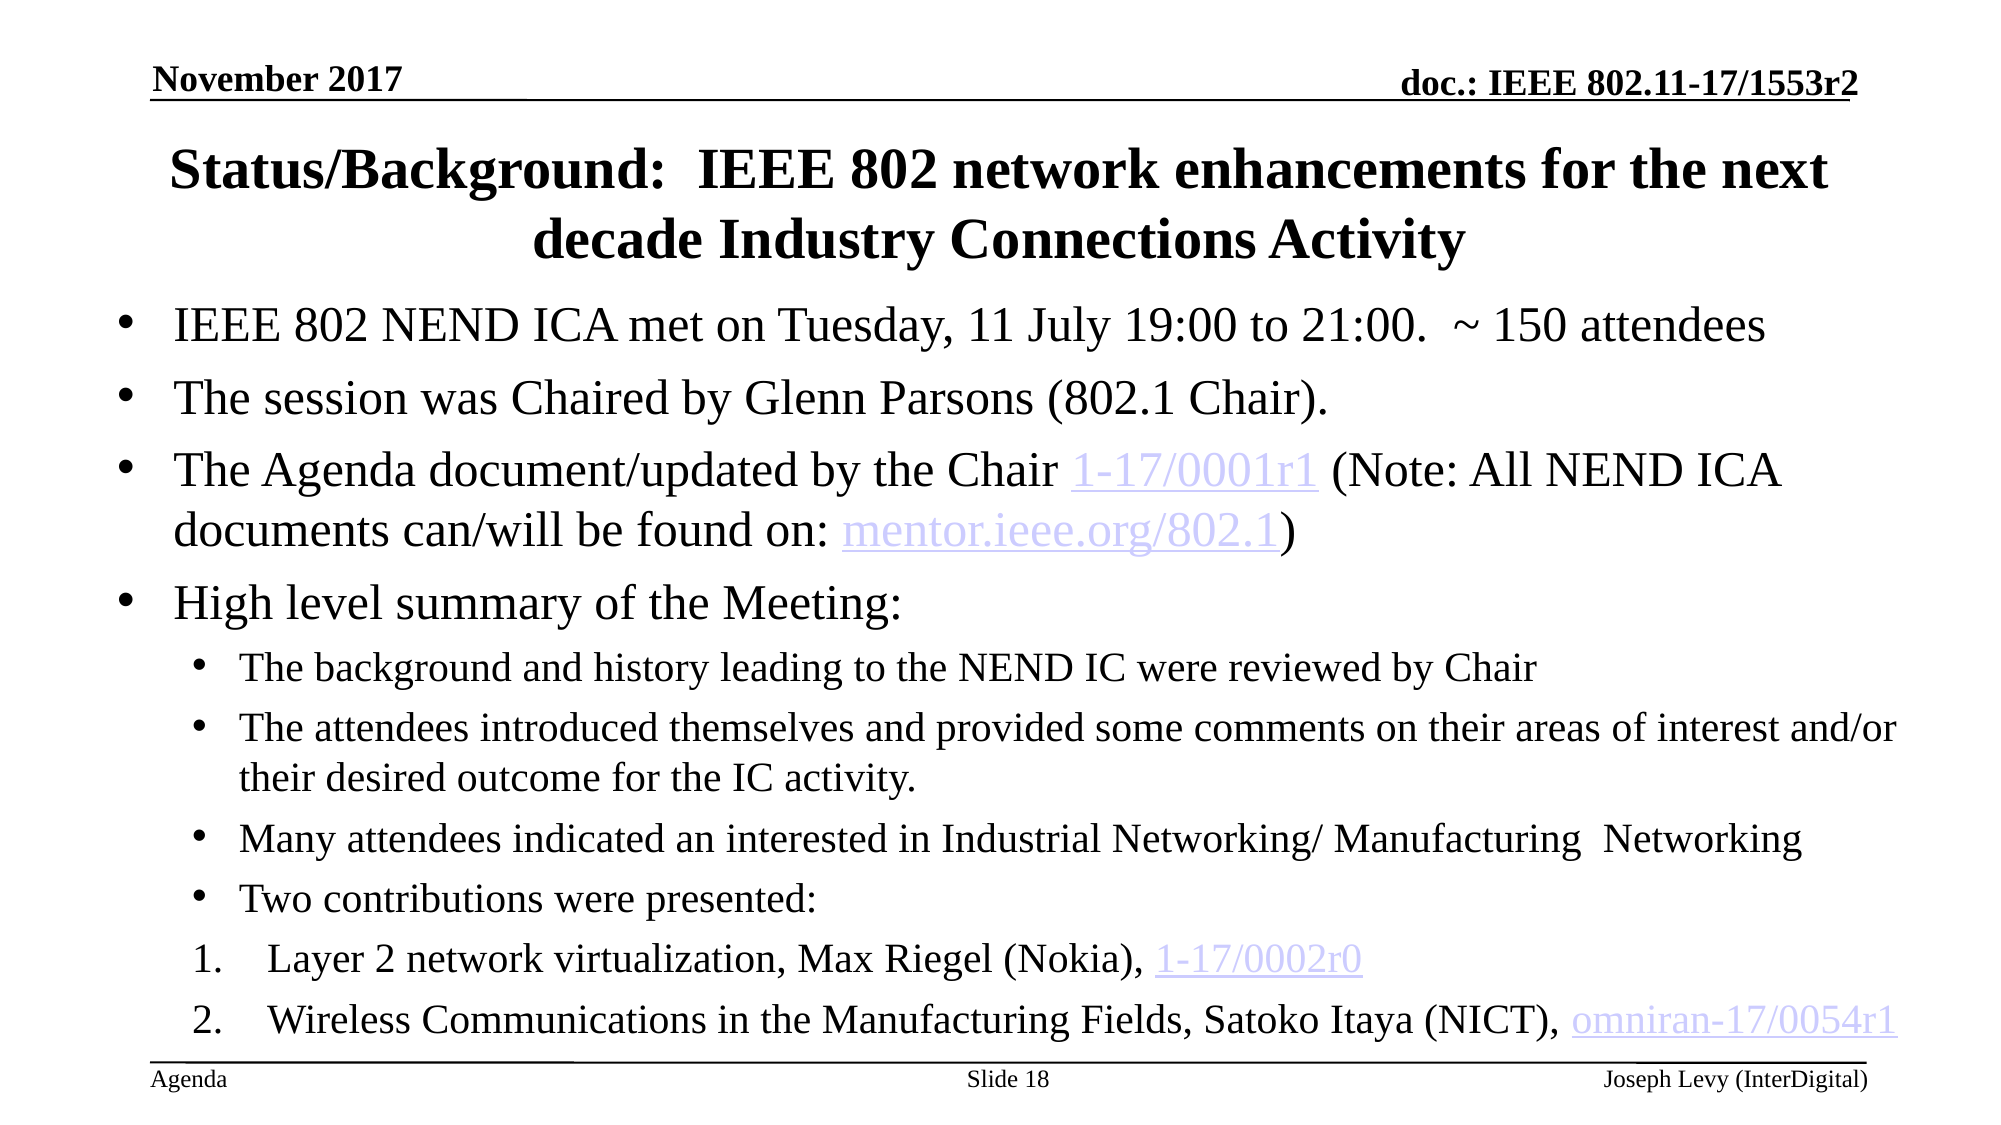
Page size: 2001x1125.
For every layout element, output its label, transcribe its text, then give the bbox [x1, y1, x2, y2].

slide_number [152, 54, 563, 100]
title Status/Background: IEEE 802 network enhancements for the next decade Industry Connections Activity [149, 112, 1850, 283]
list IEEE 802 NEND ICA met on Tuesday, 11 July 19:00 to 21:00. ~ 150 attendees The session was Chaired by Glenn Parsons (802.1 Chair). The Agenda document/updated by the Chair 1-17/0001r1 (Note: All NEND ICA documents can/will be found on: mentor.ieee.org/802.1) High level summary of the Meeting: The background and history leading to the NEND IC were reviewed by Chair The attendees introduced themselves and provided some comments on their areas of interest and/or their desired outcome for the IC activity. Many attendees indicated an interested in Industrial Networking/ Manufacturing Networking Two contributions were presented: Layer 2 network virtualization, Max Riegel (Nokia), 1-17/0002r0 Wireless Communications in the Manufacturing Fields, Satoko Itaya (NICT), omniran-17/0054r1 [101, 283, 1915, 1051]
slide_number Slide 18 [950, 1061, 1067, 1123]
footer Joseph Levy (InterDigital) [1171, 1061, 1869, 1093]
